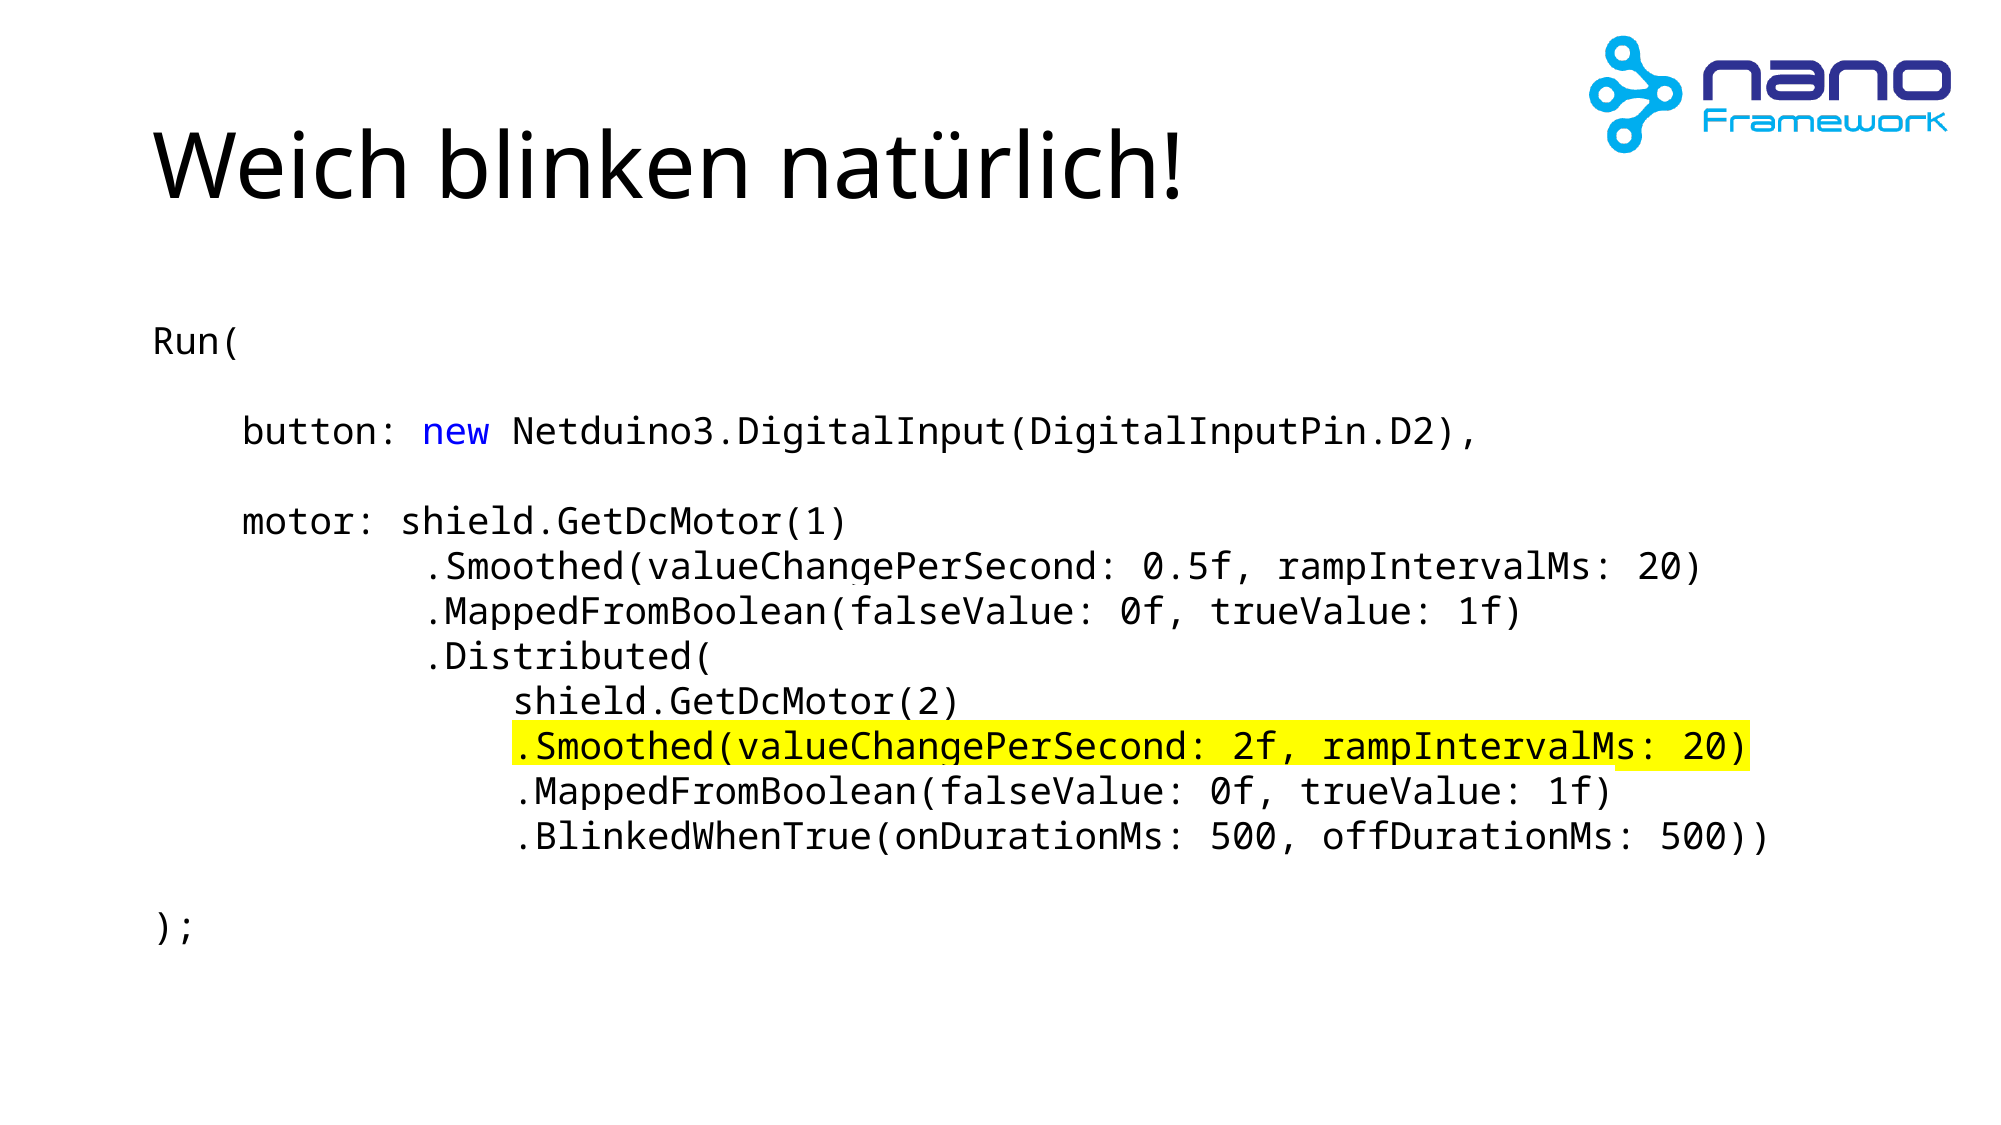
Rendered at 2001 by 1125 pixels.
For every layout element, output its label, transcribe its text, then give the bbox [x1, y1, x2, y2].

title Weich blinken natürlich! [137, 59, 1863, 278]
picture [1615, 46, 1629, 59]
picture [1571, 12, 1969, 169]
text_box Run( button: new Netduino3.DigitalInput(DigitalInputPin.D2), motor: shield.GetDcMotor(1) .Smoothed(valueChangePerSecond: 0.5f, rampIntervalMs: 20) .MappedFromBoolean(falseValue: 0f, trueValue: 1f) .Distributed( shield.GetDcMotor(2) .Smoothed(valueChangePerSecond: 2f, rampIntervalMs: 20) .MappedFromBoolean(falseValue: 0f, trueValue: 1f) .BlinkedWhenTrue(onDurationMs: 500, offDurationMs: 500)) ); [137, 309, 1863, 955]
